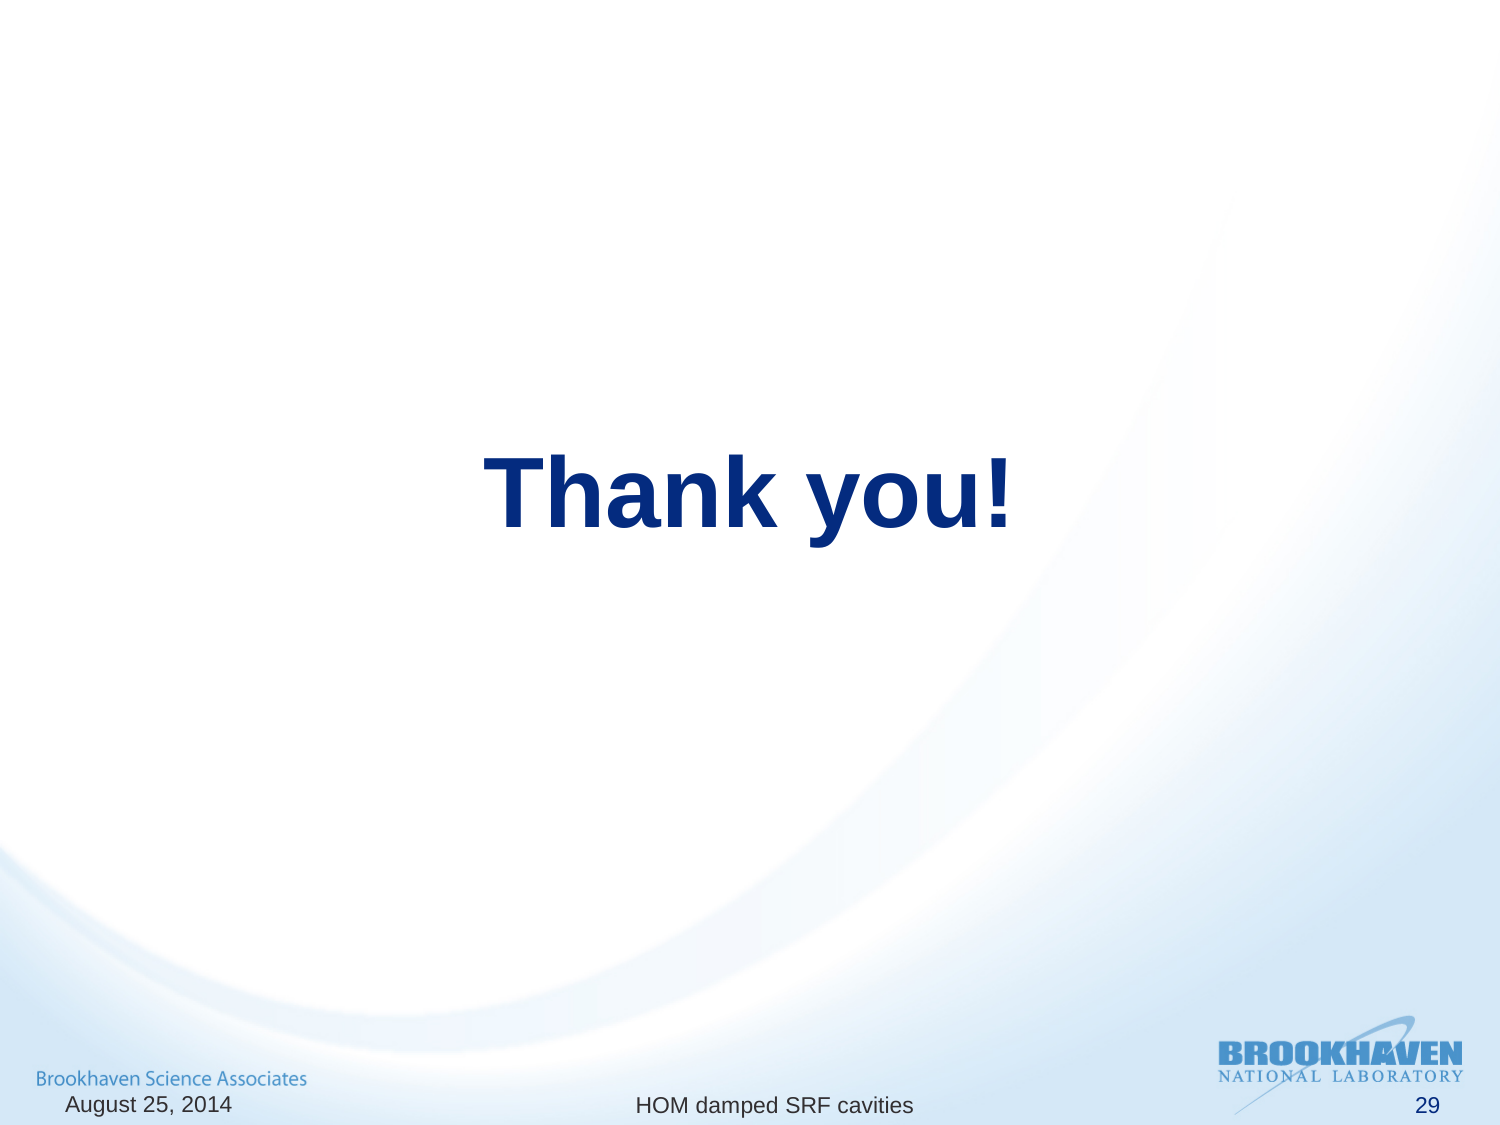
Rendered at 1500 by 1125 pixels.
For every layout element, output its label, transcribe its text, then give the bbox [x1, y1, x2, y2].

picture [0, 0, 1500, 1125]
title Thank you! [62, 425, 1438, 550]
slide_number 29 [1399, 1074, 1488, 1125]
footer HOM damped SRF cavities [437, 1074, 1113, 1125]
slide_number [49, 1074, 326, 1125]
